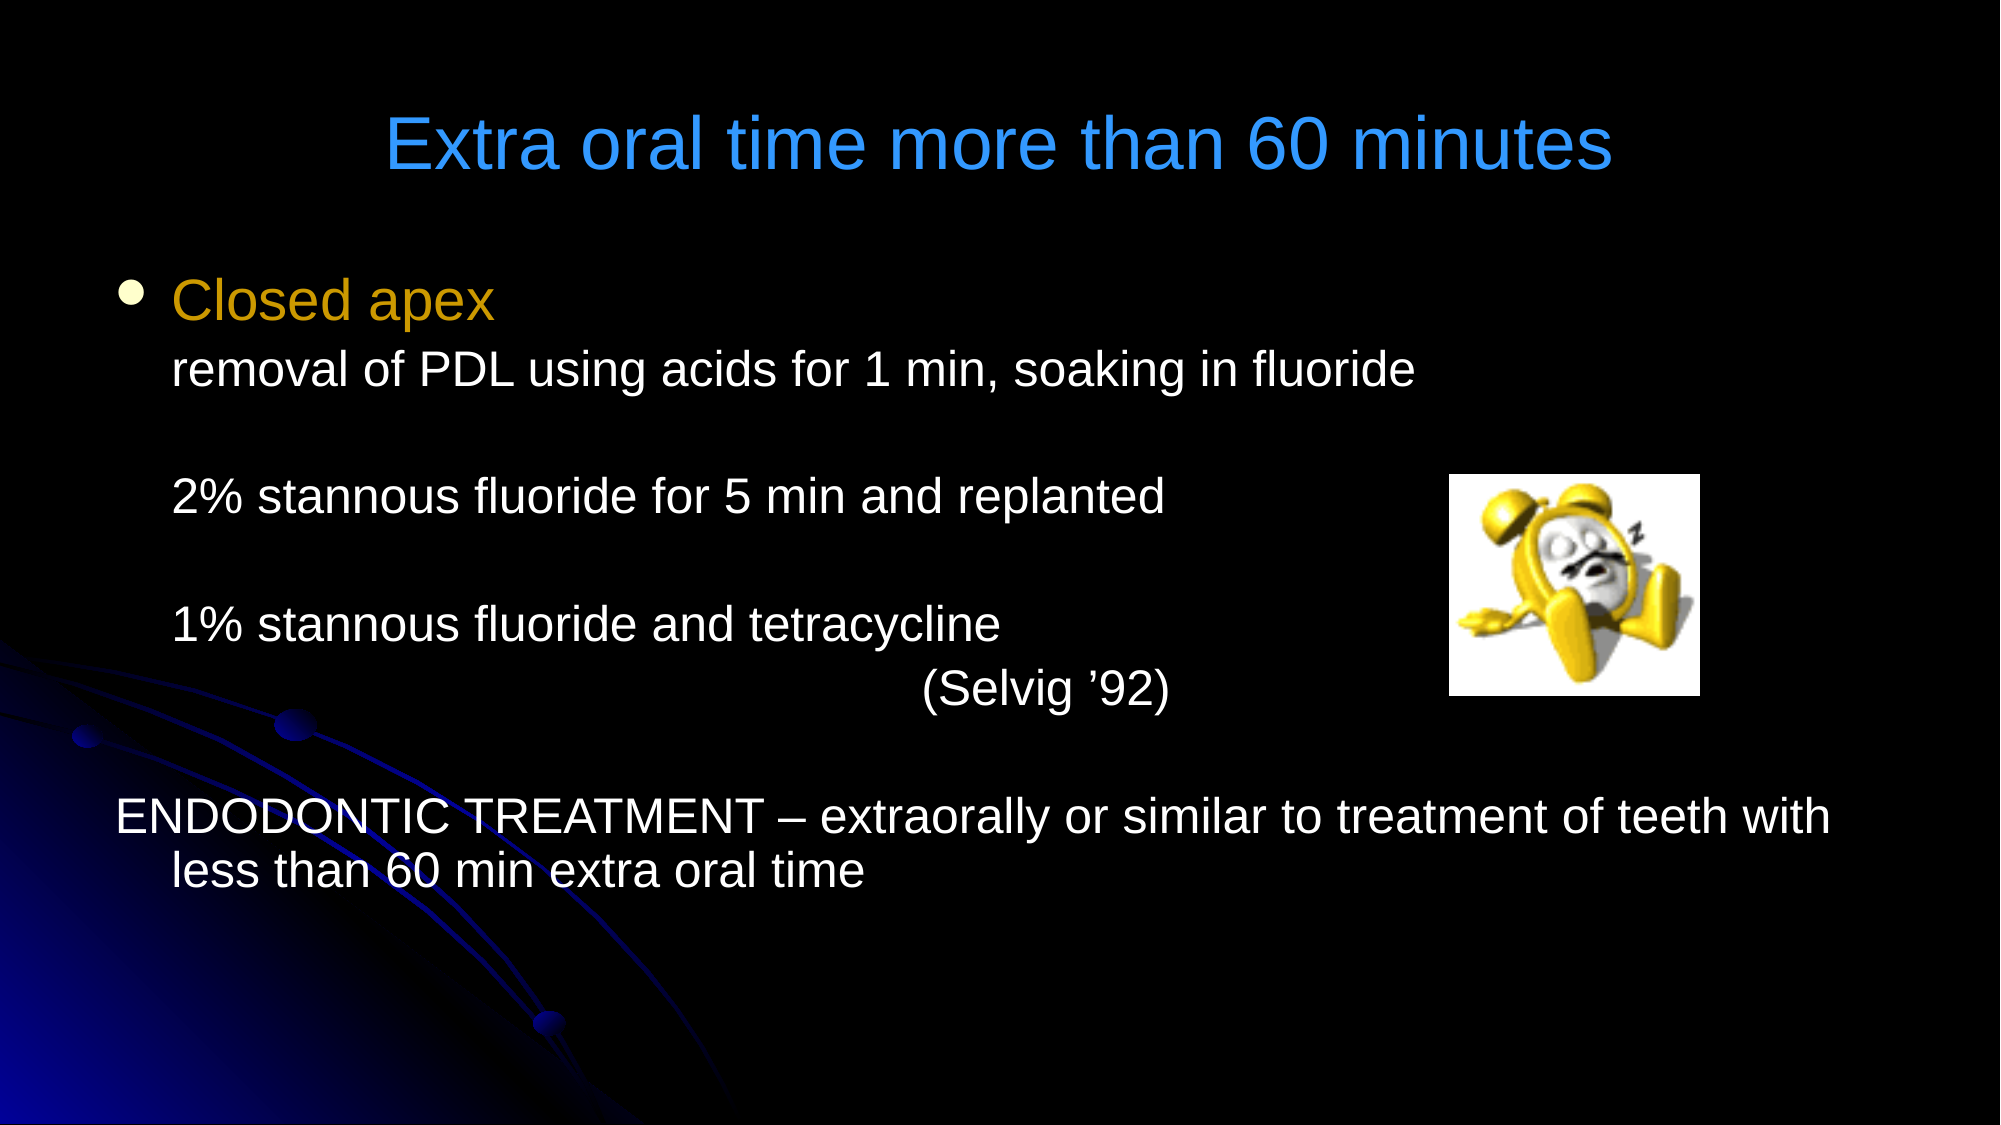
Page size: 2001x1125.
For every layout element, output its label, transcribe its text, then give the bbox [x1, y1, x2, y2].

title Extra oral time more than 60 minutes [99, 45, 1901, 233]
picture [1449, 474, 1701, 697]
list Closed apex removal of PDL using acids for 1 min, soaking in fluoride 2% stannous fluoride for 5 min and replanted 1% stannous fluoride and tetracycline (Selvig ’92) ENDODONTIC TREATMENT – extraorally or similar to treatment of teeth with less than 60 min extra oral time [99, 262, 1901, 1006]
